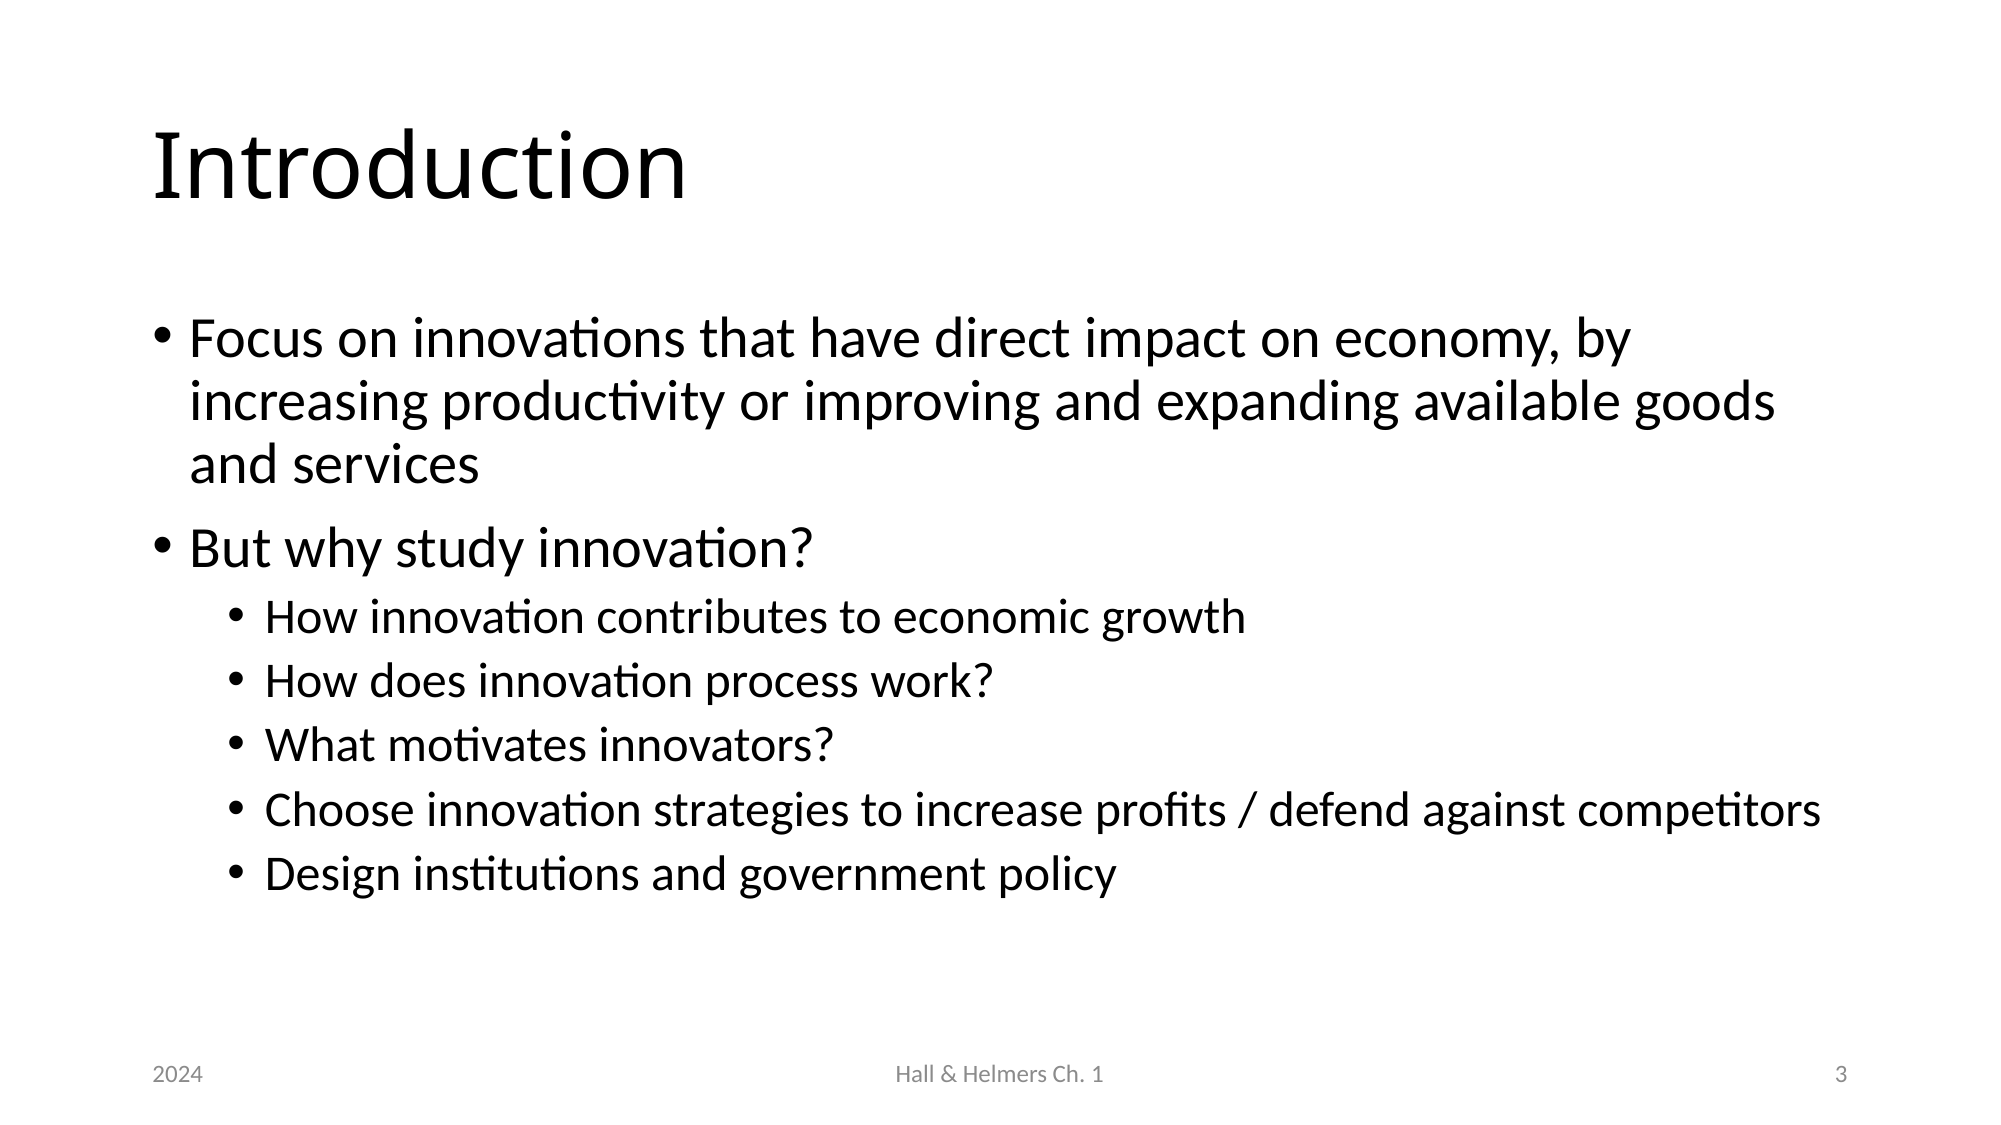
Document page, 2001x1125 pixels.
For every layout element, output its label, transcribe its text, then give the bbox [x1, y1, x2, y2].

slide_number 3 [1412, 1042, 1863, 1103]
slide_number 2024 [137, 1042, 588, 1103]
list Focus on innovations that have direct impact on economy, by increasing productivity or improving and expanding available goods and services But why study innovation? How innovation contributes to economic growth How does innovation process work? What motivates innovators? Choose innovation strategies to increase profits / defend against competitors Design institutions and government policy [137, 299, 1863, 1014]
title Introduction [137, 59, 1863, 278]
footer Hall & Helmers Ch. 1 [662, 1042, 1338, 1103]
